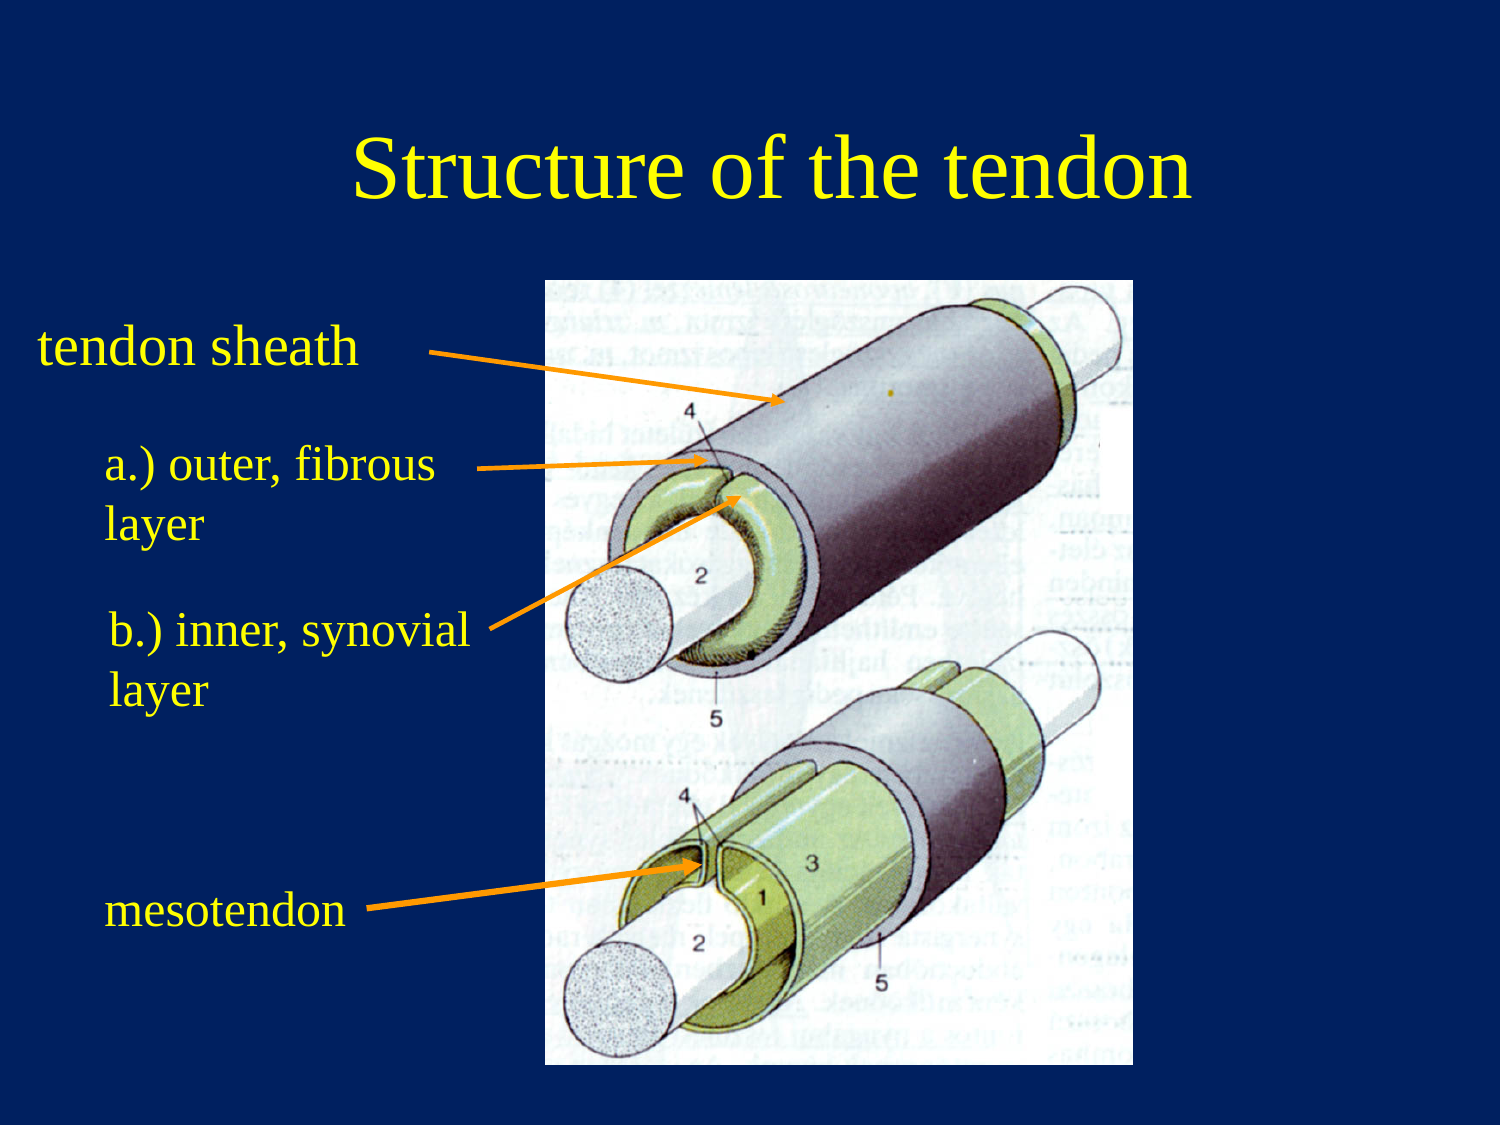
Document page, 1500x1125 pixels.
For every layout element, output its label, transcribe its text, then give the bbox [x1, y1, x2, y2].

text_box Structure of the tendon [329, 99, 1217, 225]
text_box a.) outer, fibrous layer [89, 422, 494, 558]
text_box b.) inner, synovial layer [94, 588, 535, 724]
picture [545, 280, 1133, 1065]
text_box tendon sheath [22, 299, 465, 385]
text_box mesotendon [89, 868, 417, 944]
